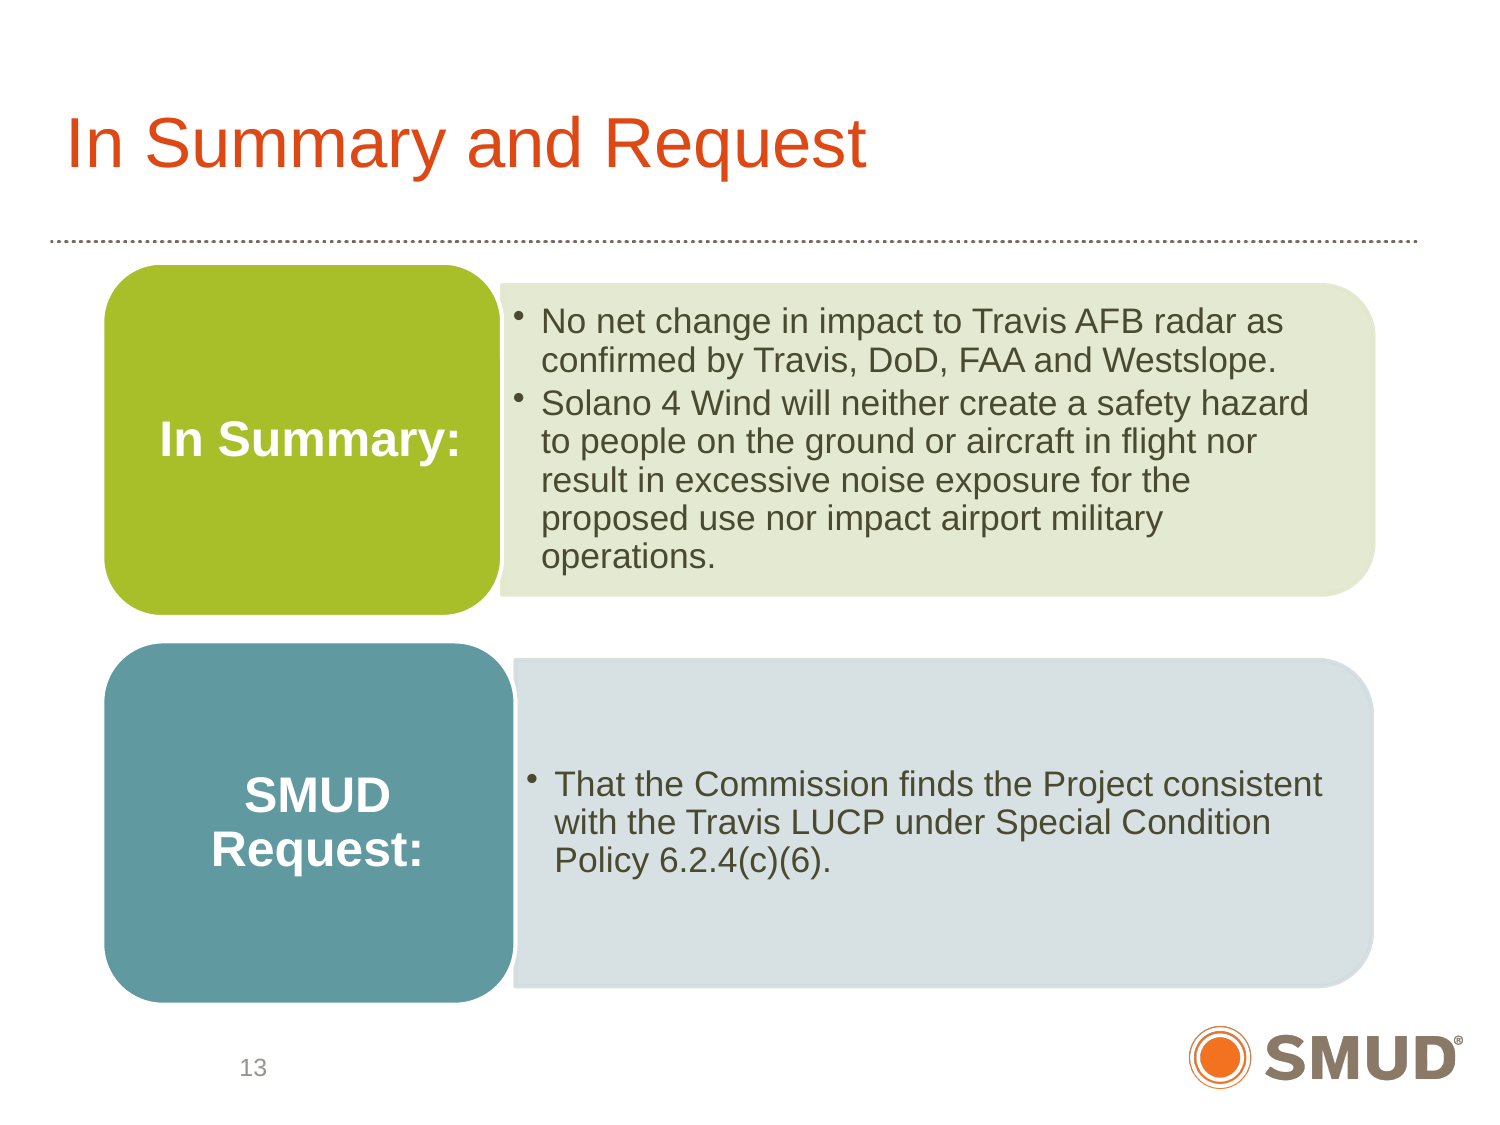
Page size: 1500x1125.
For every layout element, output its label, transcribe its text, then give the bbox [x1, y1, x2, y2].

slide_number 13 [196, 1042, 283, 1091]
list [50, 262, 1426, 1006]
title In Summary and Request [50, 45, 1425, 233]
picture [50, 233, 1420, 243]
picture [1189, 1026, 1463, 1089]
